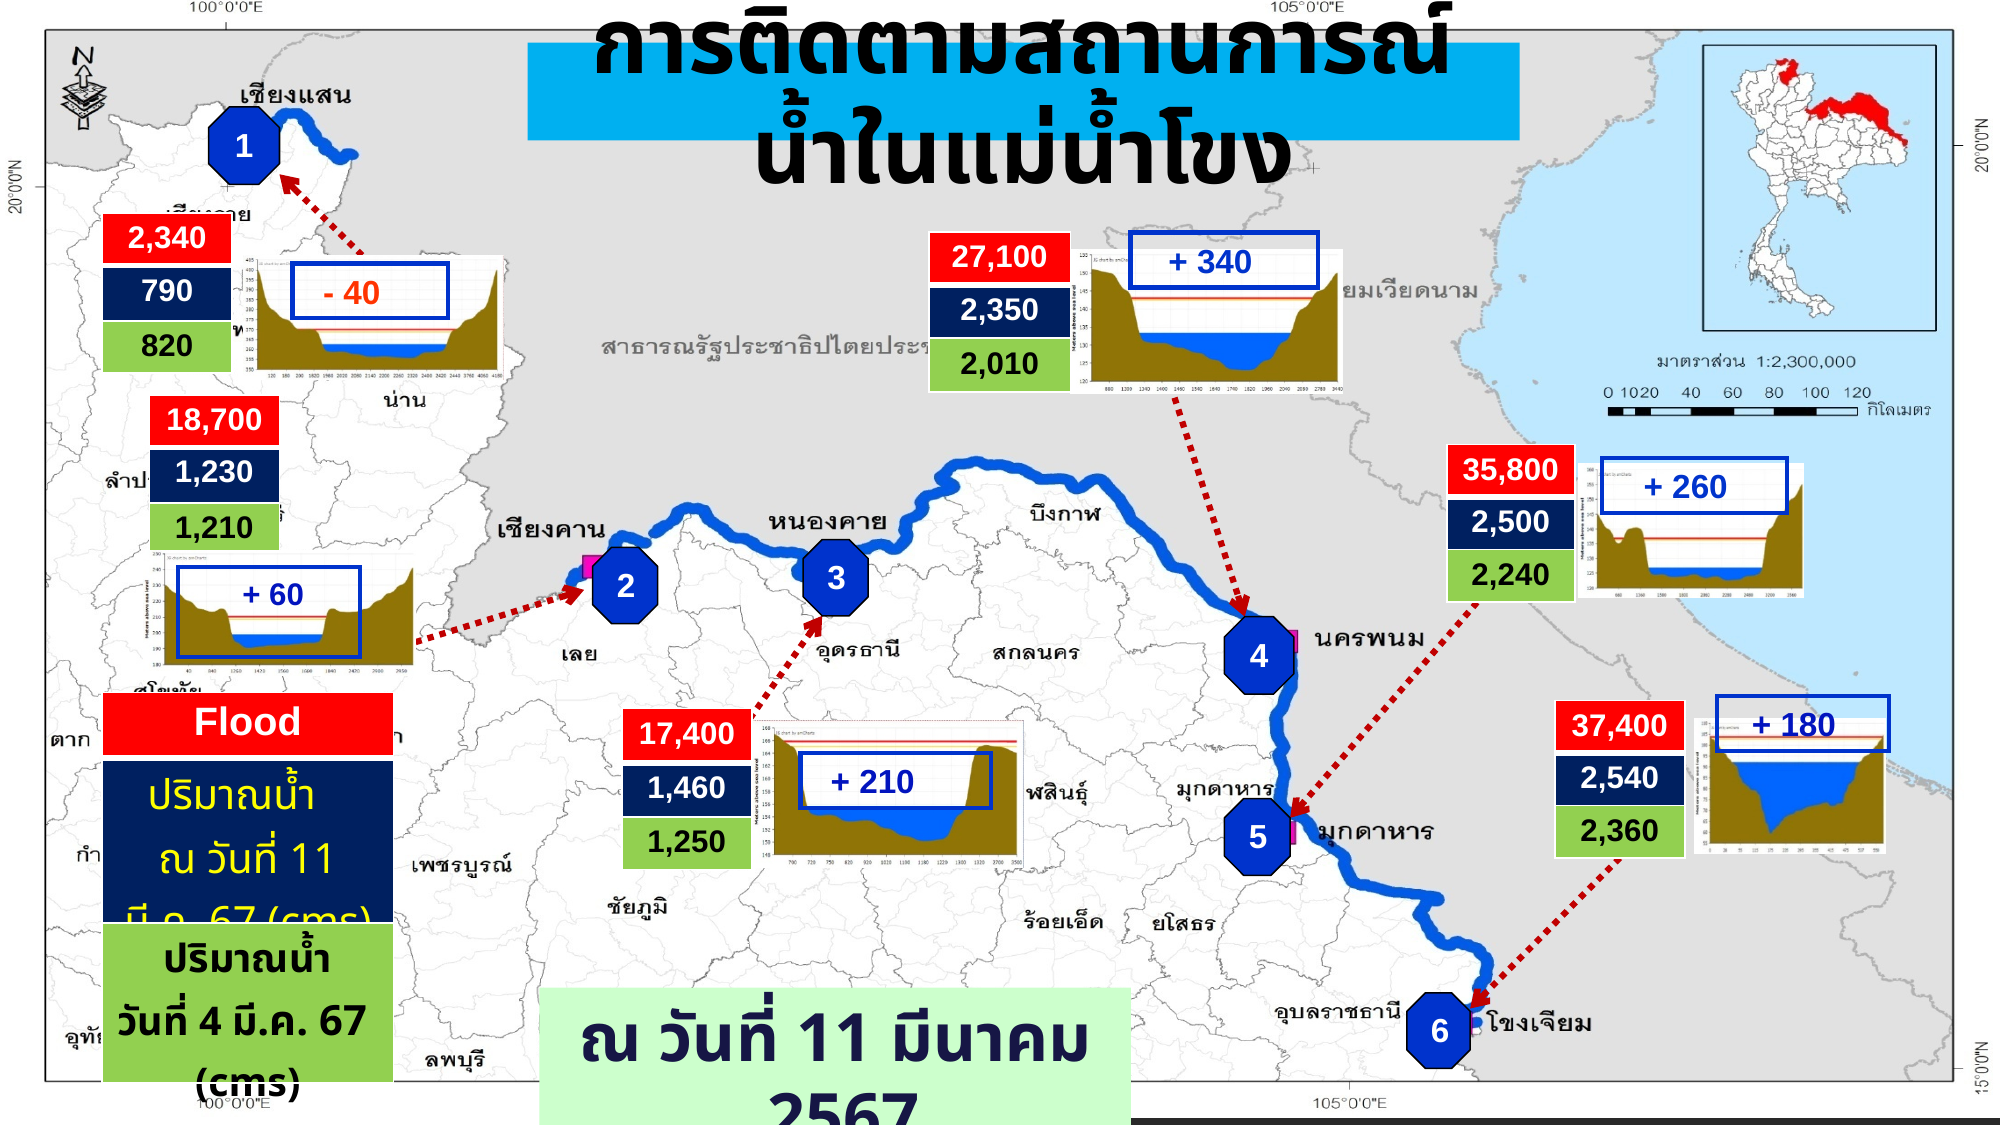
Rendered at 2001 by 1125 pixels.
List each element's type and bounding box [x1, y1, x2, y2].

text_box [420, 589, 585, 646]
text_box [728, 613, 823, 750]
text_box [1289, 592, 1486, 819]
text_box [1469, 857, 1621, 1009]
text_box [279, 174, 363, 253]
picture [0, 0, 2000, 1118]
text_box [1170, 402, 1245, 617]
